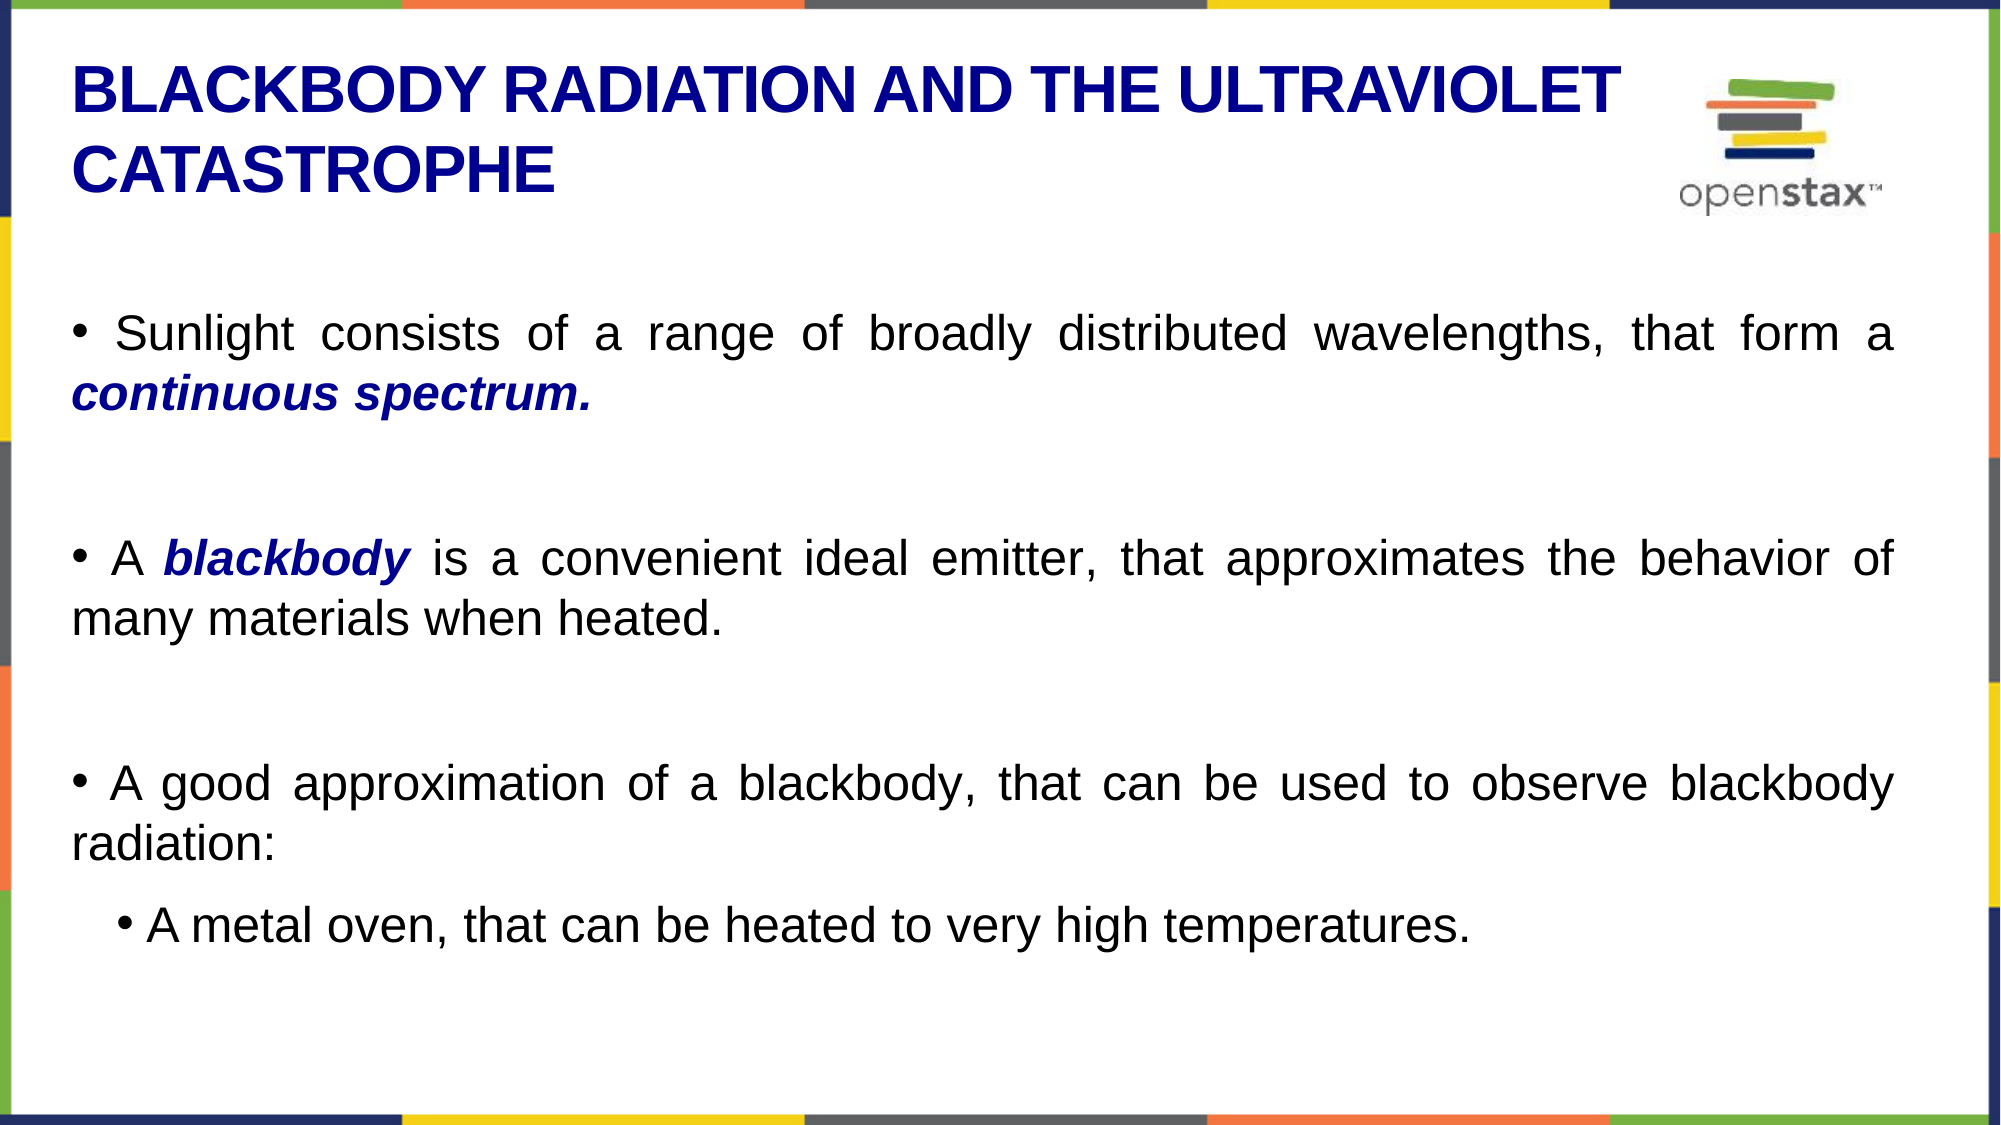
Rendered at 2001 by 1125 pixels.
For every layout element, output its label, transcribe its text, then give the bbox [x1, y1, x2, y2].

title Blackbody radiation and the ultraviolet catastrophe [56, 129, 1653, 210]
list Sunlight consists of a range of broadly distributed wavelengths, that form a continuous spectrum. A blackbody is a convenient ideal emitter, that approximates the behavior of many materials when heated. A good approximation of a blackbody, that can be used to observe blackbody radiation: A metal oven, that can be heated to very high temperatures. [56, 210, 1910, 1065]
picture [0, 0, 2001, 1125]
